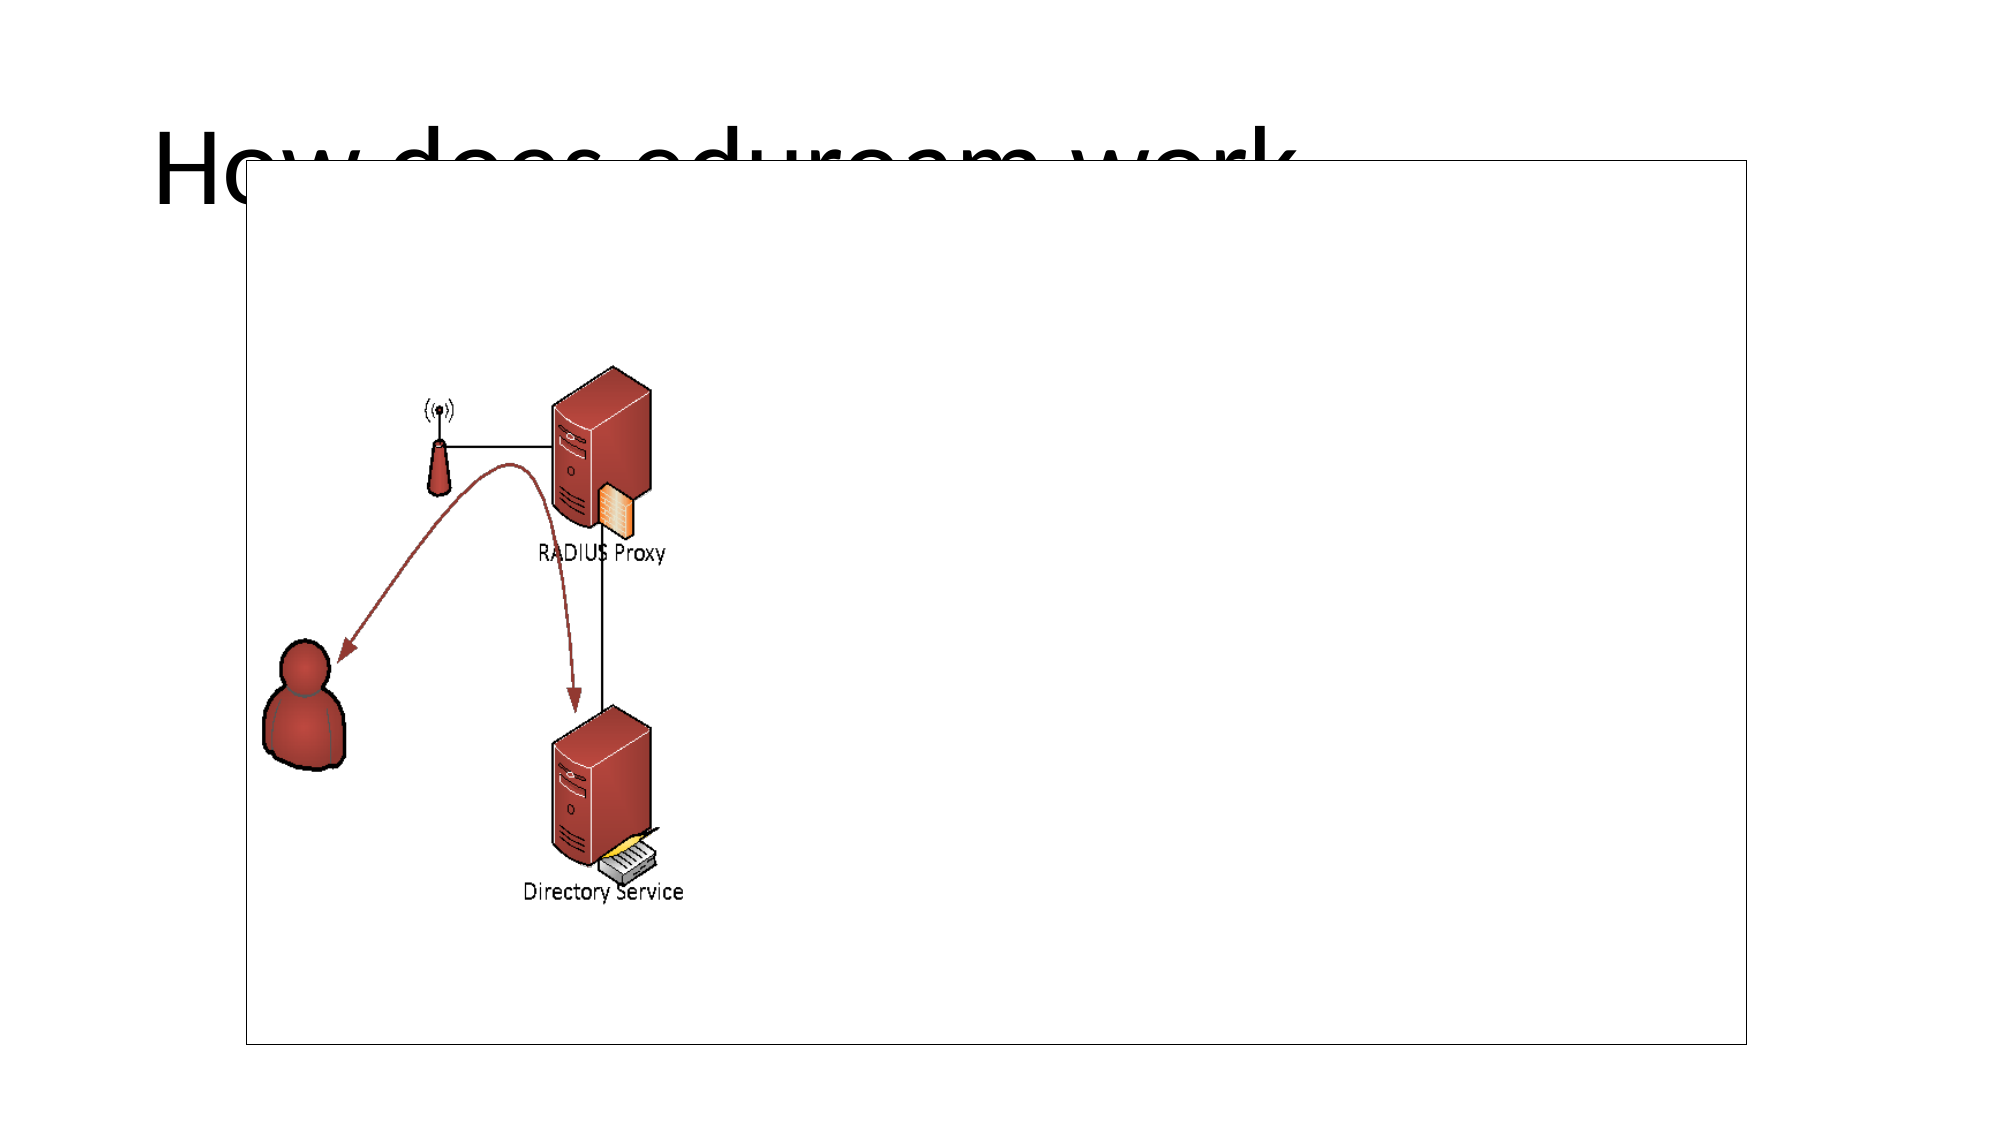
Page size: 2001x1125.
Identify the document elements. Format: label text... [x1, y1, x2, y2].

title How does eduroam work [137, 59, 1863, 278]
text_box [246, 160, 1748, 1045]
